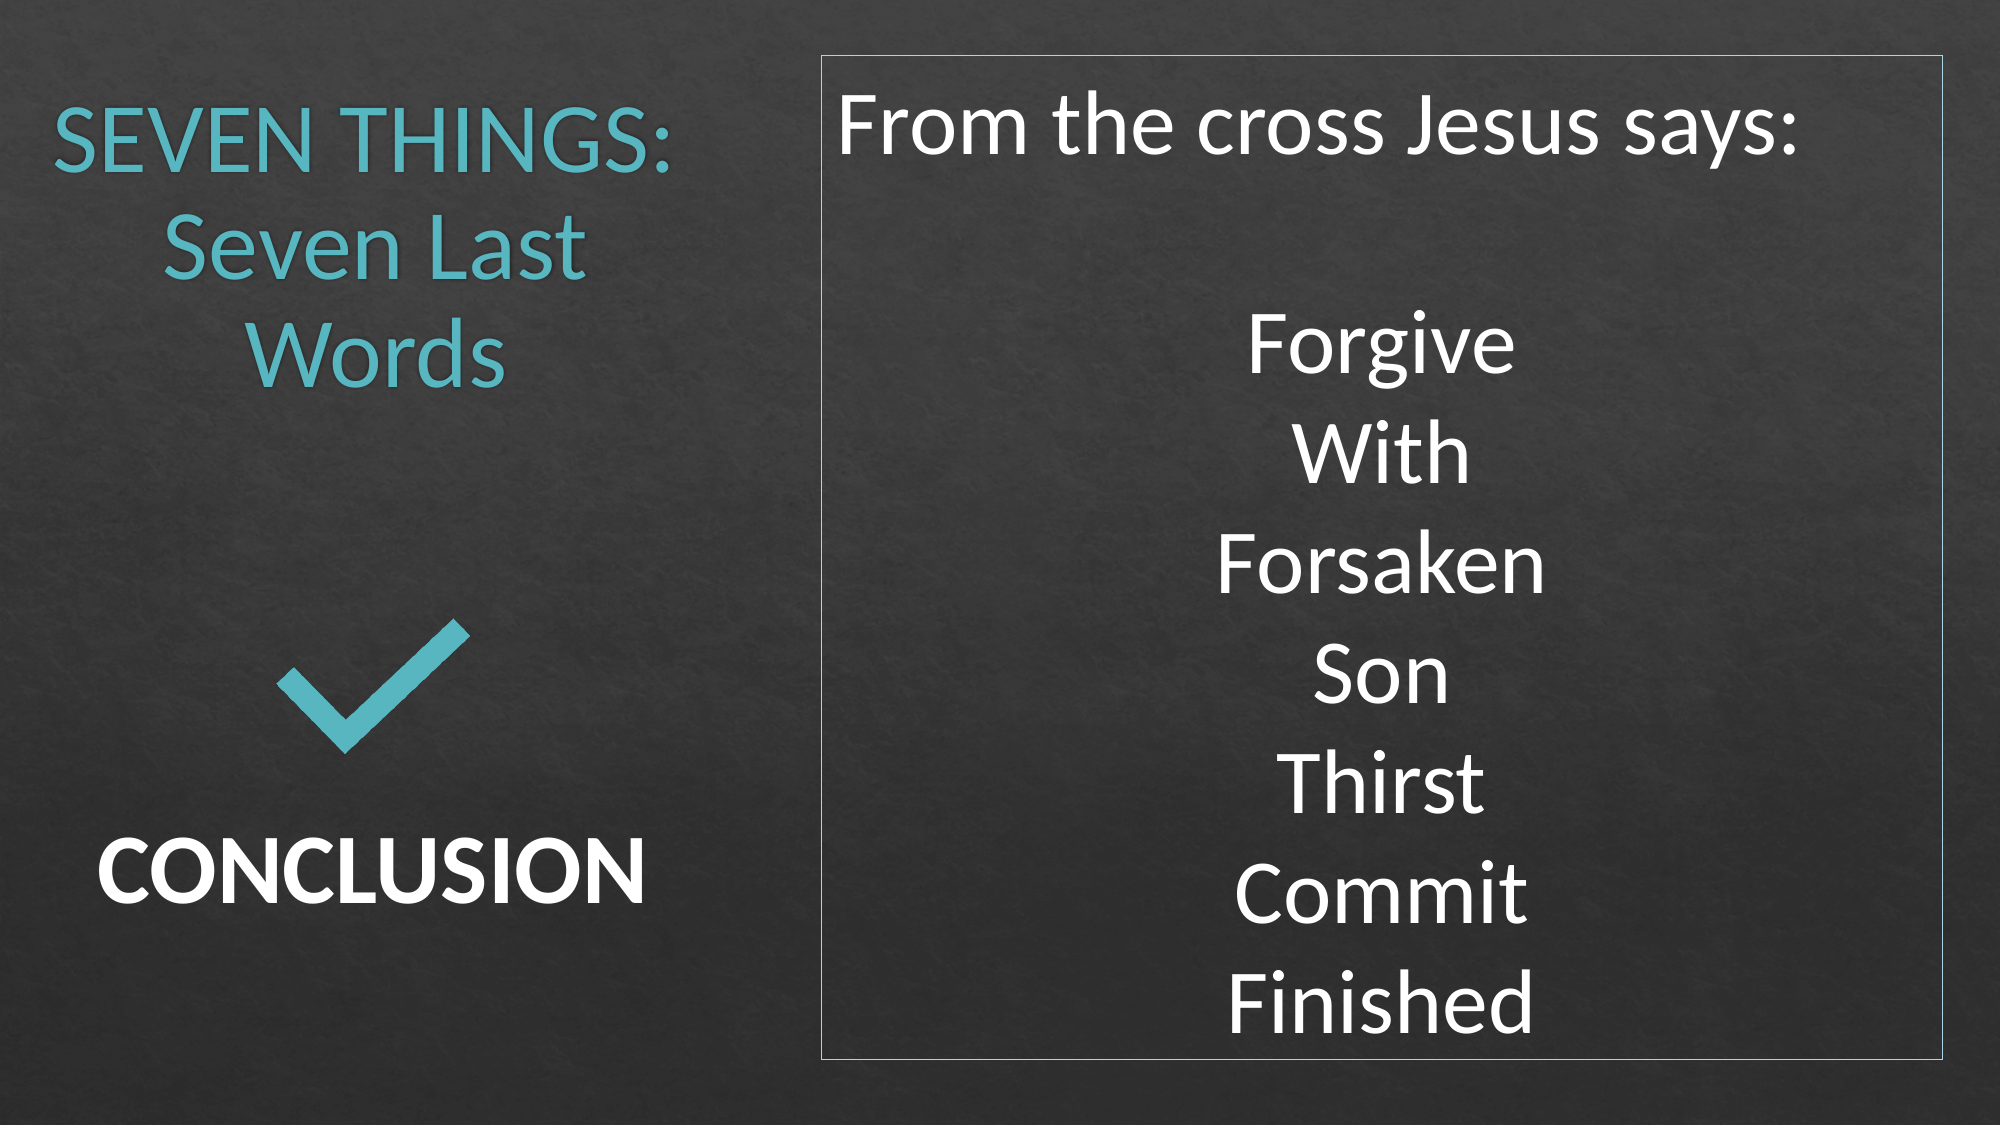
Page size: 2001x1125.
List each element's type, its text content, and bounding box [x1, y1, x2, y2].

title SEVEN THINGS: Seven Last Words [17, 61, 735, 435]
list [86, 488, 660, 1099]
text_box From the cross Jesus says: Forgive With Forsaken Son Thirst Commit Finished [821, 55, 1943, 1060]
